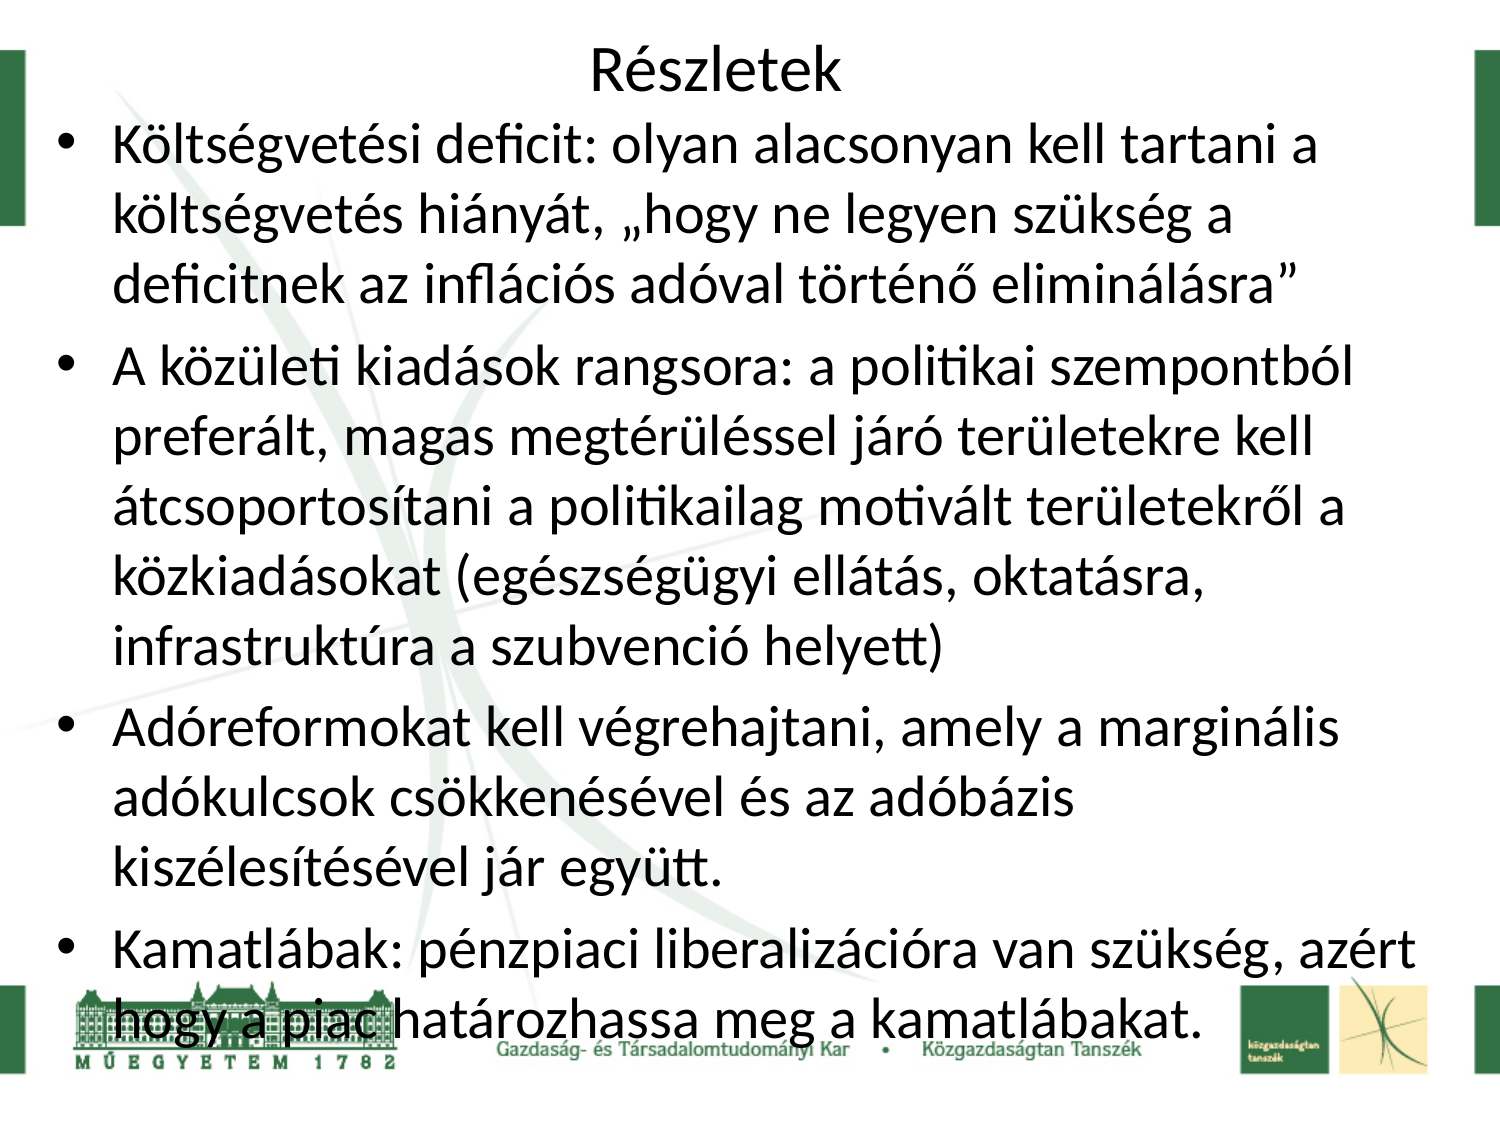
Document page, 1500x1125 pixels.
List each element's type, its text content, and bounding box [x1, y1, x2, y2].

picture [0, 0, 1500, 1125]
title Részletek [41, 30, 1392, 97]
list Költségvetési deficit: olyan alacsonyan kell tartani a költségvetés hiányát, „hogy ne legyen szükség a deficitnek az inflációs adóval történő eliminálásra” A közületi kiadások rangsora: a politikai szempontból preferált, magas megtérüléssel járó területekre kell átcsoportosítani a politikailag motivált területekről a közkiadásokat (egészségügyi ellátás, oktatásra, infrastruktúra a szubvenció helyett) Adóreformokat kell végrehajtani, amely a marginális adókulcsok csökkenésével és az adóbázis kiszélesítésével jár együtt. Kamatlábak: pénzpiaci liberalizációra van szükség, azért hogy a piac határozhassa meg a kamatlábakat. [41, 97, 1455, 1059]
